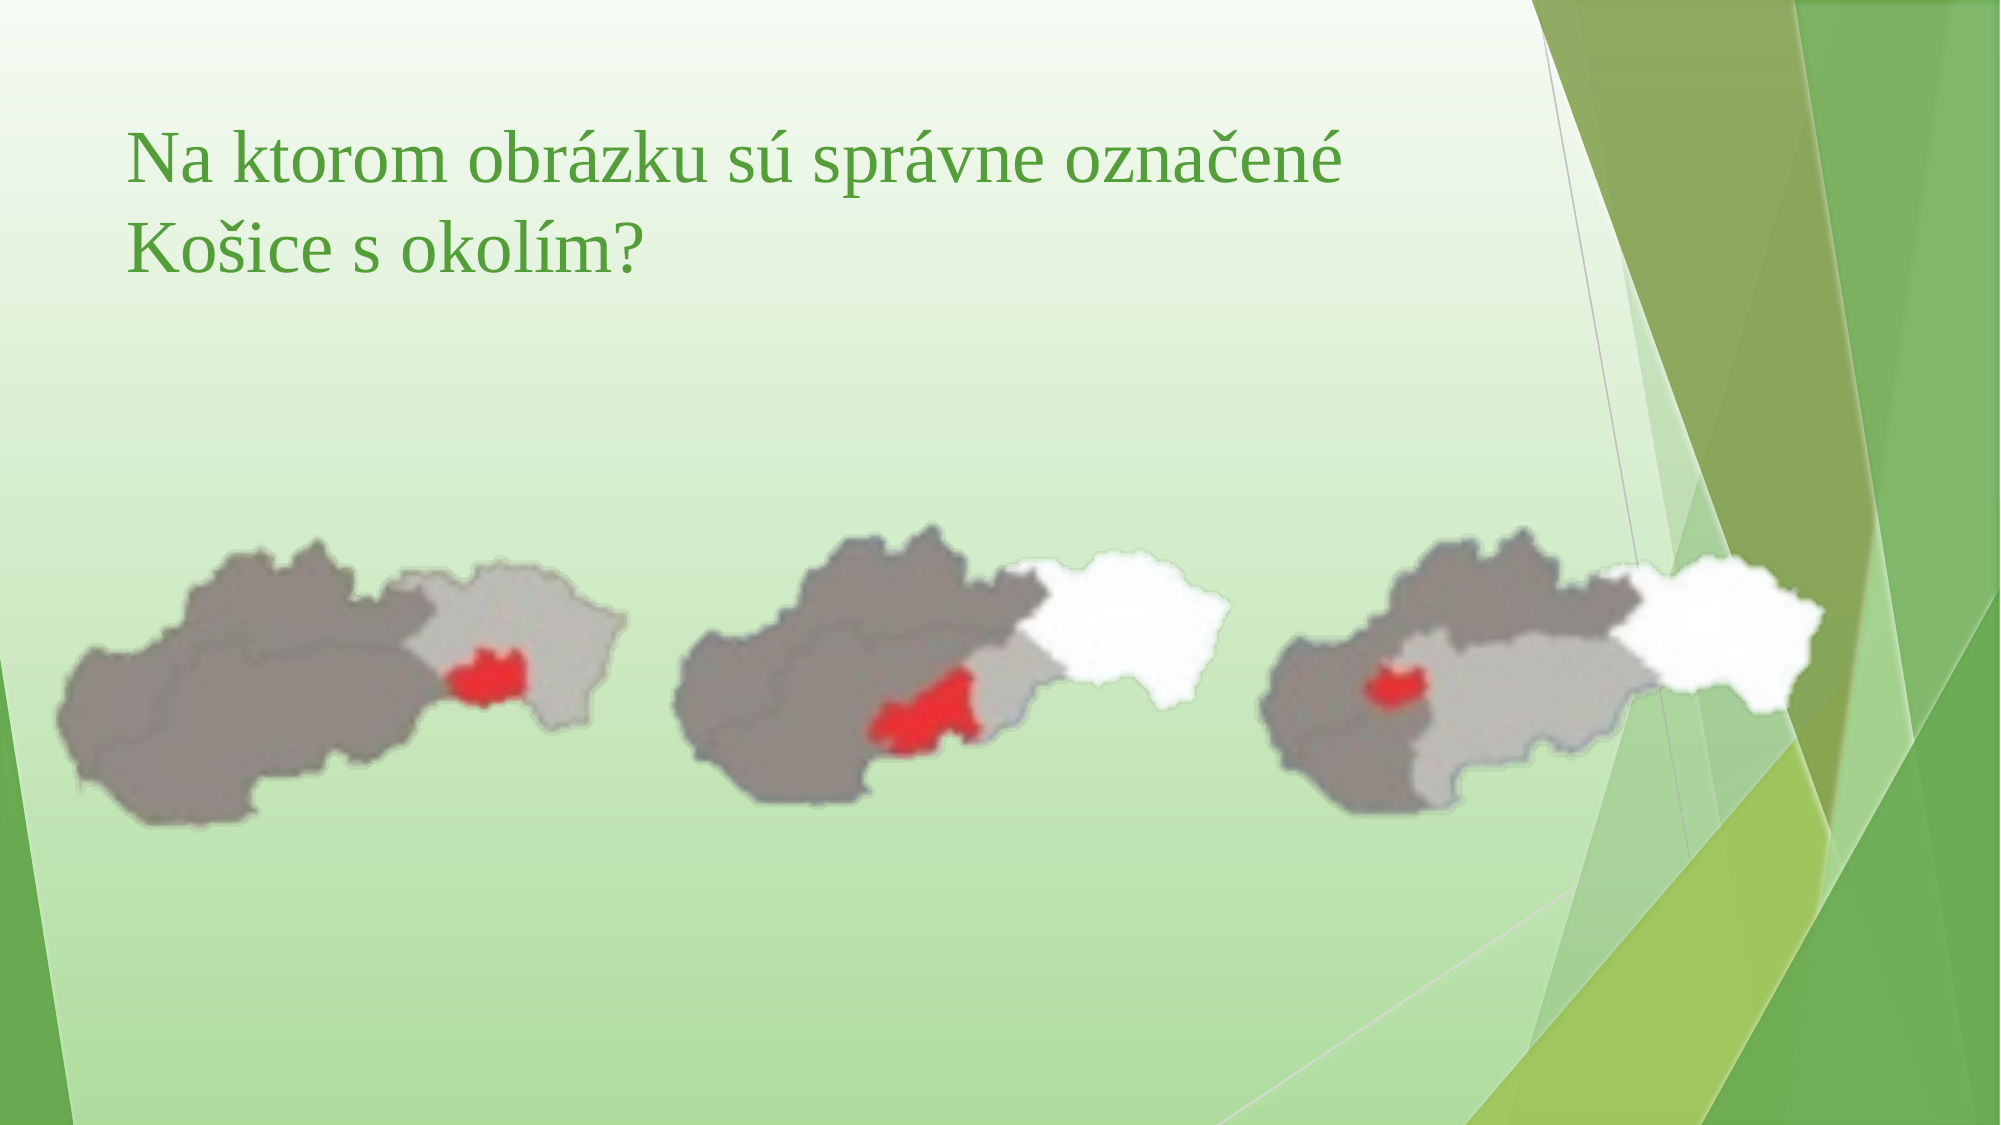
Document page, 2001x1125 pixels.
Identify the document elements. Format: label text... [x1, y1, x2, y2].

picture [1241, 524, 1858, 841]
title Na ktorom obrázku sú správne označené Košice s okolím? [111, 99, 1522, 317]
picture [40, 483, 1261, 841]
